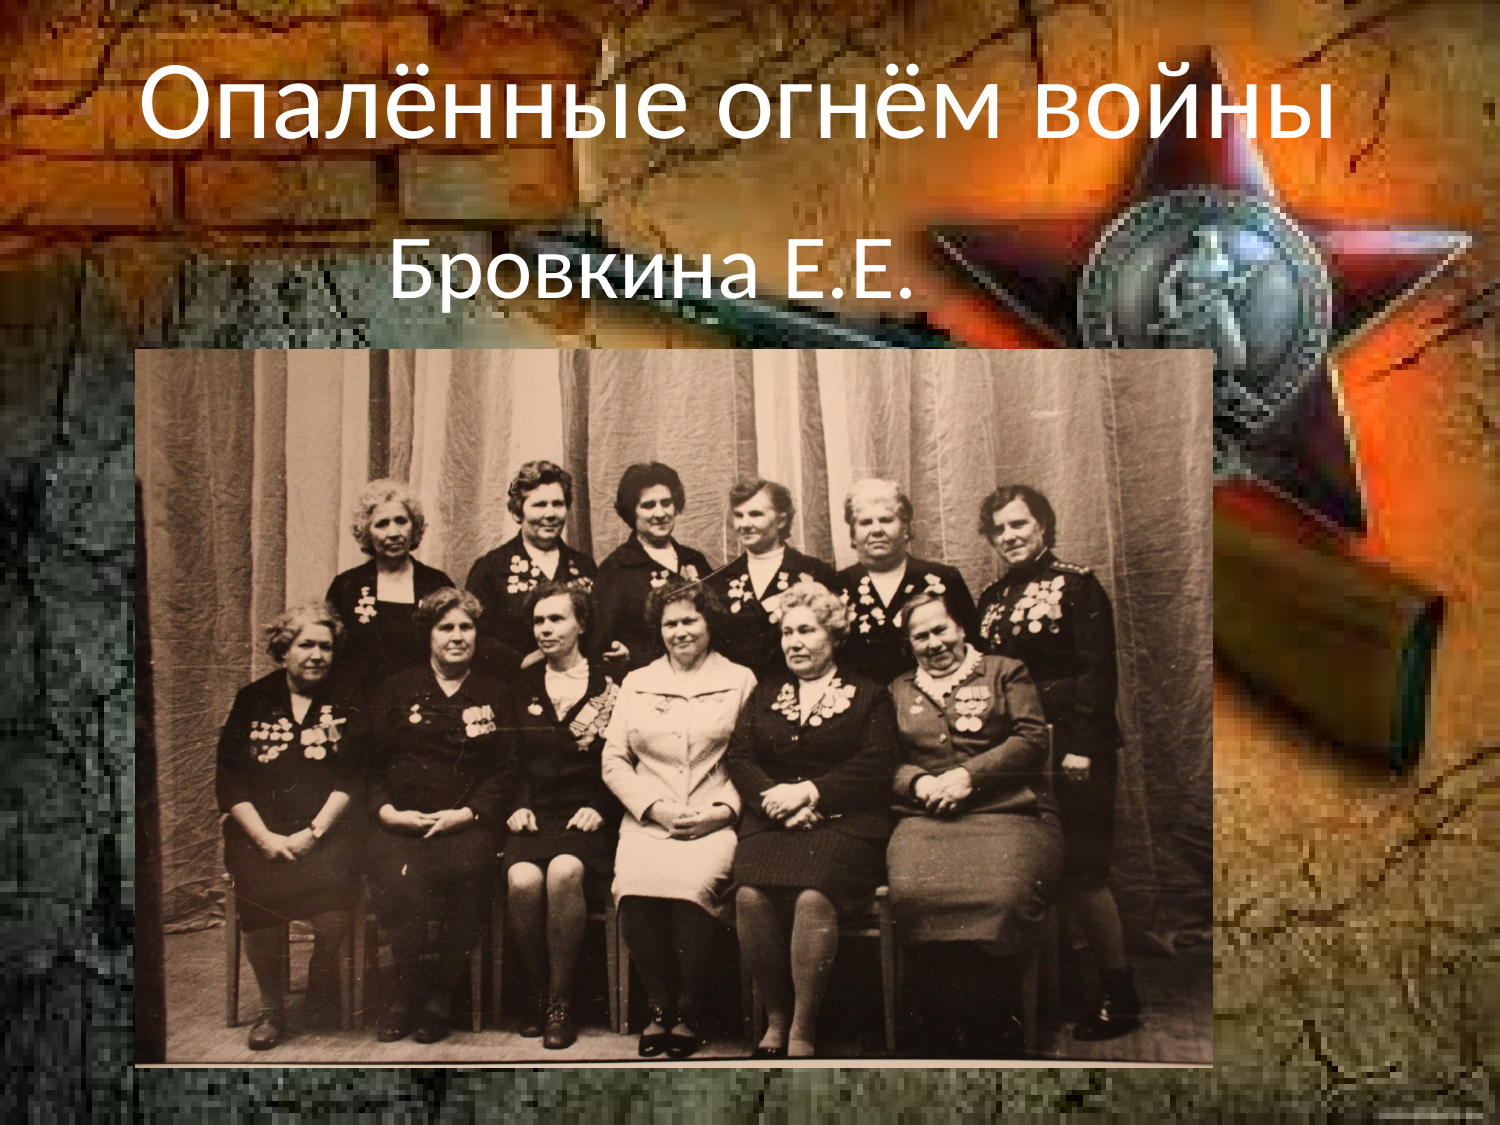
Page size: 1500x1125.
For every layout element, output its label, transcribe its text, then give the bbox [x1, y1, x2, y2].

picture [0, 0, 1500, 1125]
title Опалённые огнём войны [64, 0, 1415, 188]
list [135, 349, 1213, 1068]
list Бровкина Е.Е. [371, 231, 1035, 325]
